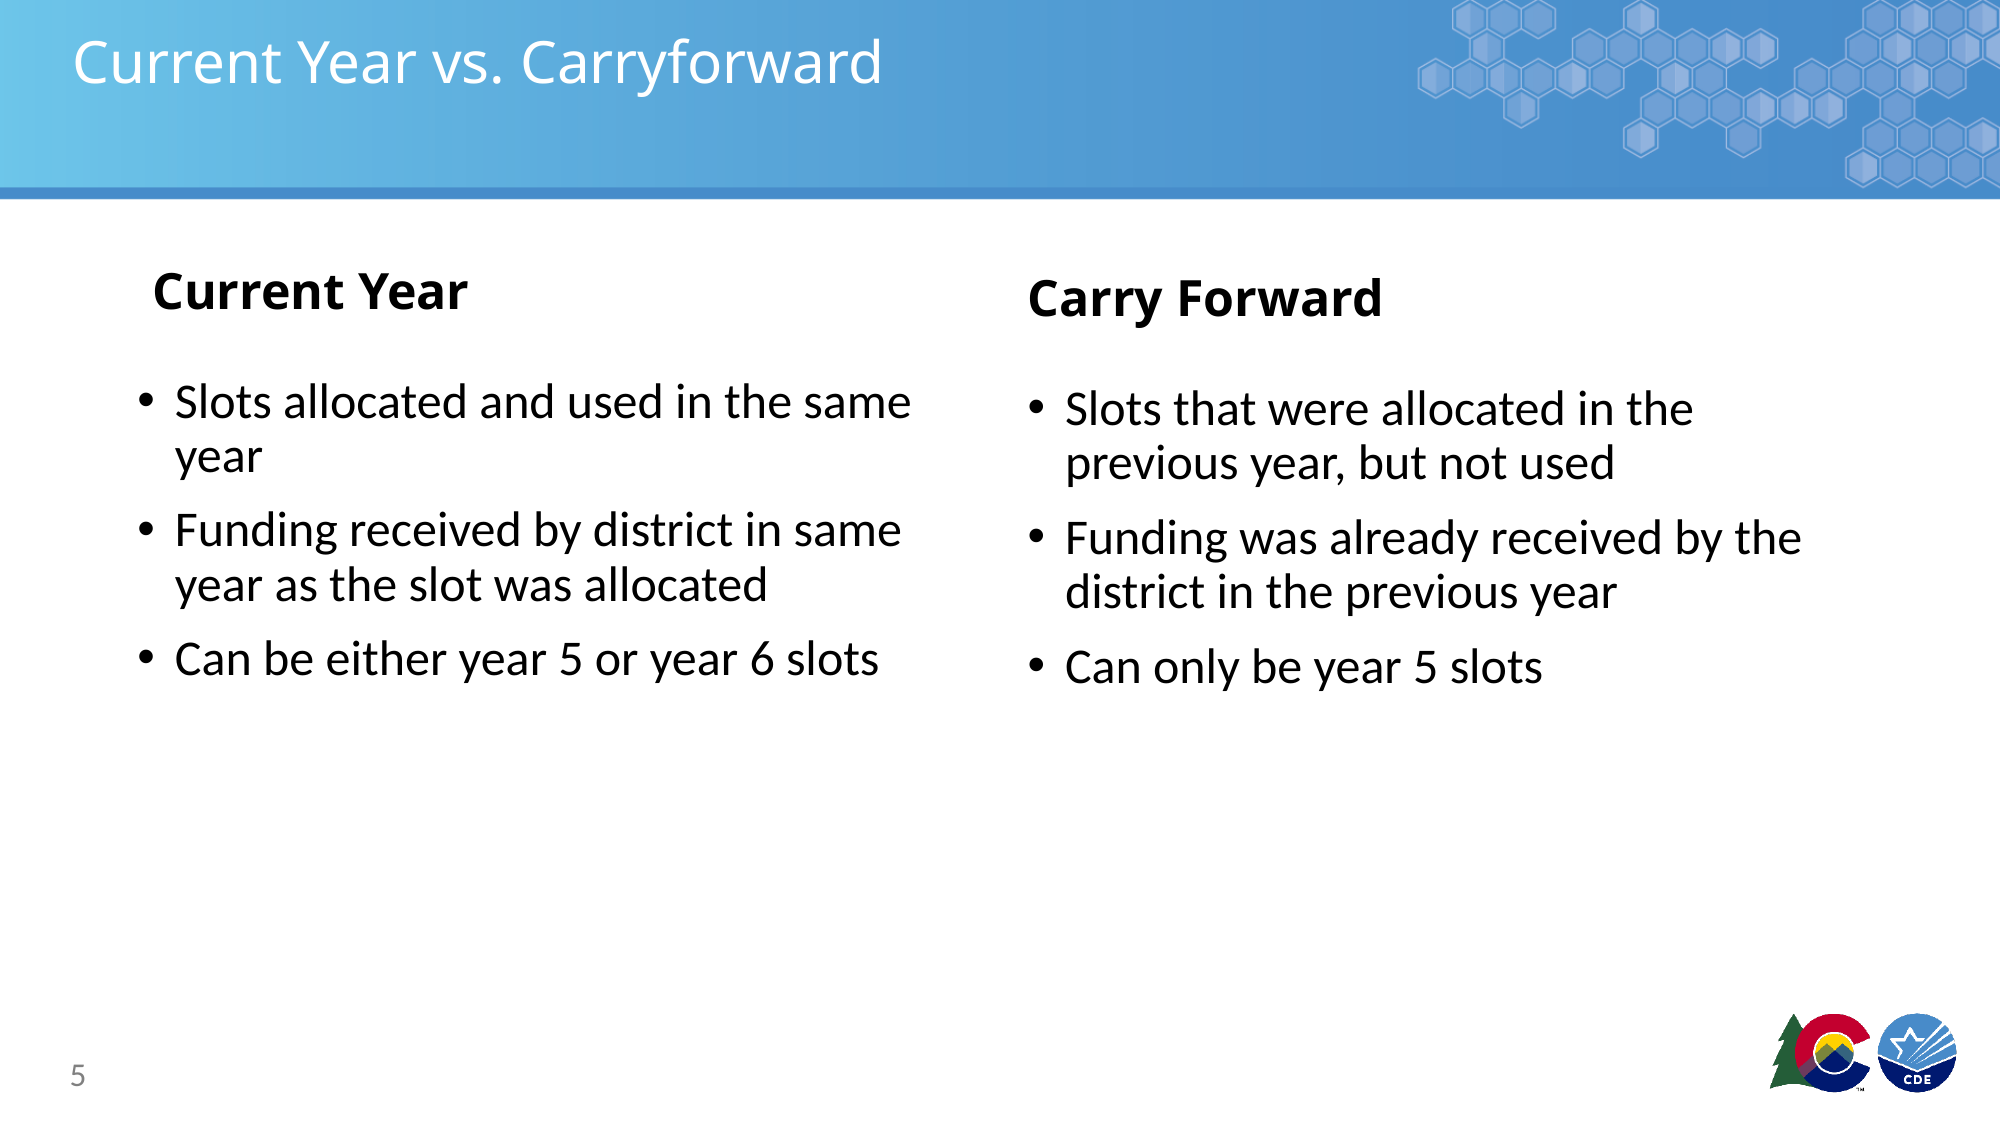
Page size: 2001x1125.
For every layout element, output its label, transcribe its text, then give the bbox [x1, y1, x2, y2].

picture [0, 0, 2000, 200]
slide_number 5 [54, 1042, 505, 1103]
picture [1768, 1012, 1957, 1093]
list Current Year [137, 259, 988, 352]
list Carry Forward [1012, 265, 1863, 356]
list Slots allocated and used in the same year Funding received by district in same year as the slot was allocated Can be either year 5 or year 6 slots [137, 375, 988, 969]
title Current Year vs. Carryforward [72, 33, 1396, 182]
list Slots that were allocated in the previous year, but not used Funding was already received by the district in the previous year Can only be year 5 slots [1012, 375, 1863, 969]
